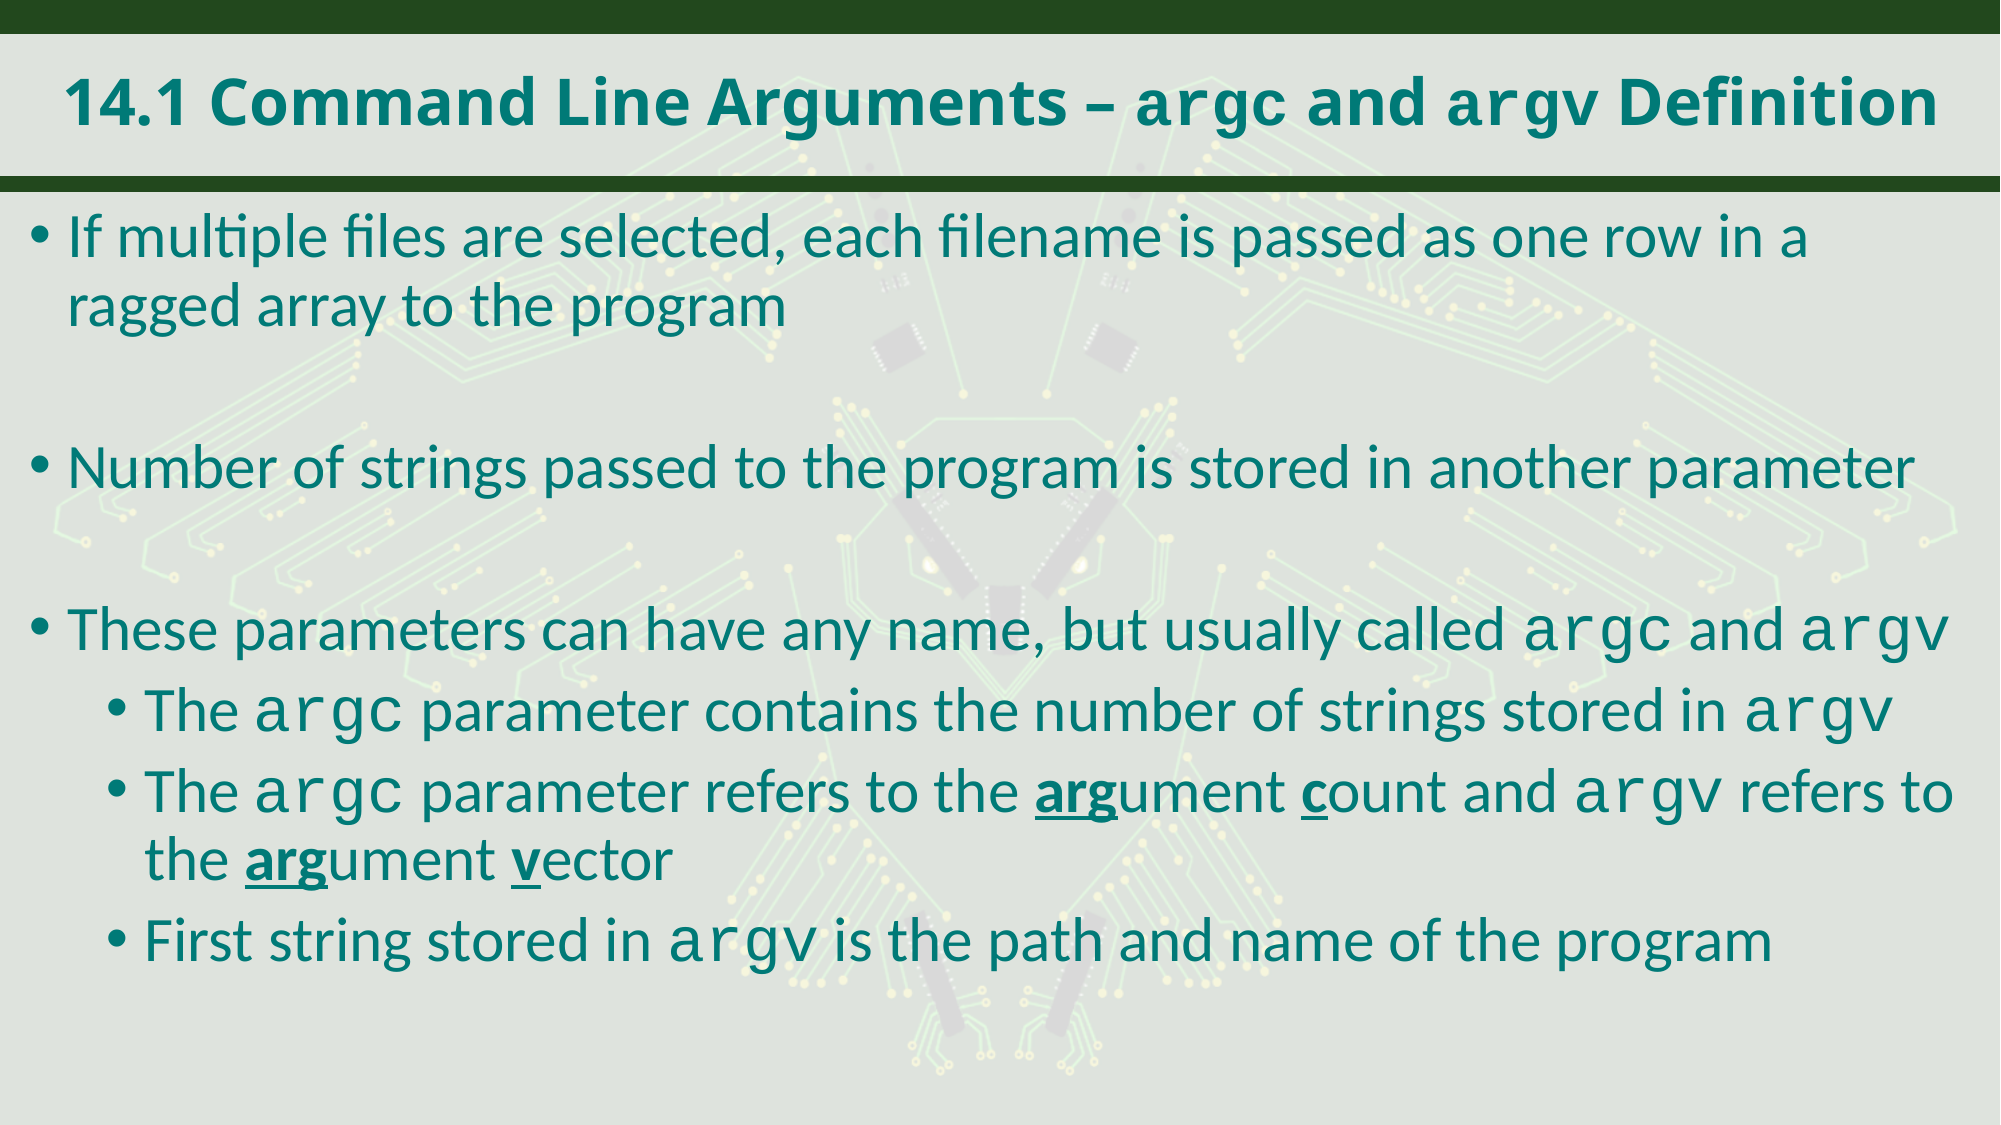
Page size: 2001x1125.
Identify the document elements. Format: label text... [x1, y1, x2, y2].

list If multiple files are selected, each filename is passed as one row in a ragged array to the program Number of strings passed to the program is stored in another parameter These parameters can have any name, but usually called argc and argv The argc parameter contains the number of strings stored in argv The argc parameter refers to the argument count and argv refers to the argument vector First string stored in argv is the path and name of the program [13, 195, 1989, 1014]
title 14.1 Command Line Arguments – argc and argv Definition [13, 36, 1989, 173]
